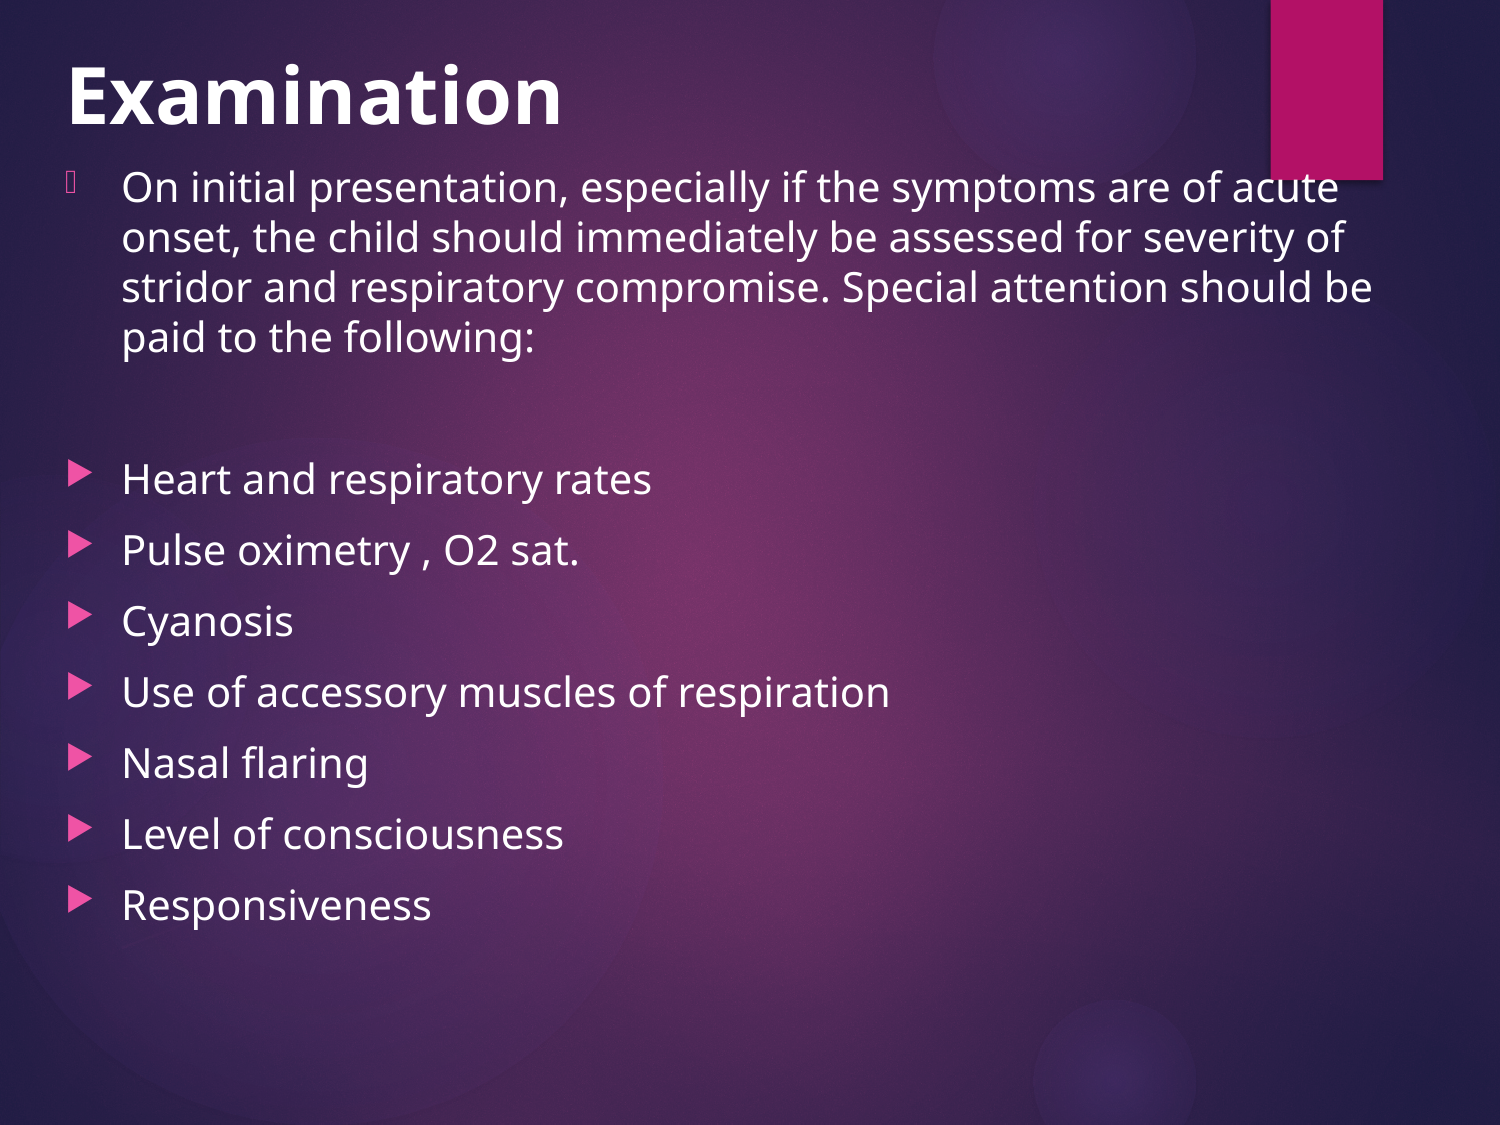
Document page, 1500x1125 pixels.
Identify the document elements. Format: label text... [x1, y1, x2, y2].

list Examination On initial presentation, especially if the symptoms are of acute onset, the child should immediately be assessed for severity of stridor and respiratory compromise. Special attention should be paid to the following: Heart and respiratory rates Pulse oximetry , O2 sat. Cyanosis Use of accessory muscles of respiration Nasal flaring Level of consciousness Responsiveness [50, 37, 1400, 1125]
